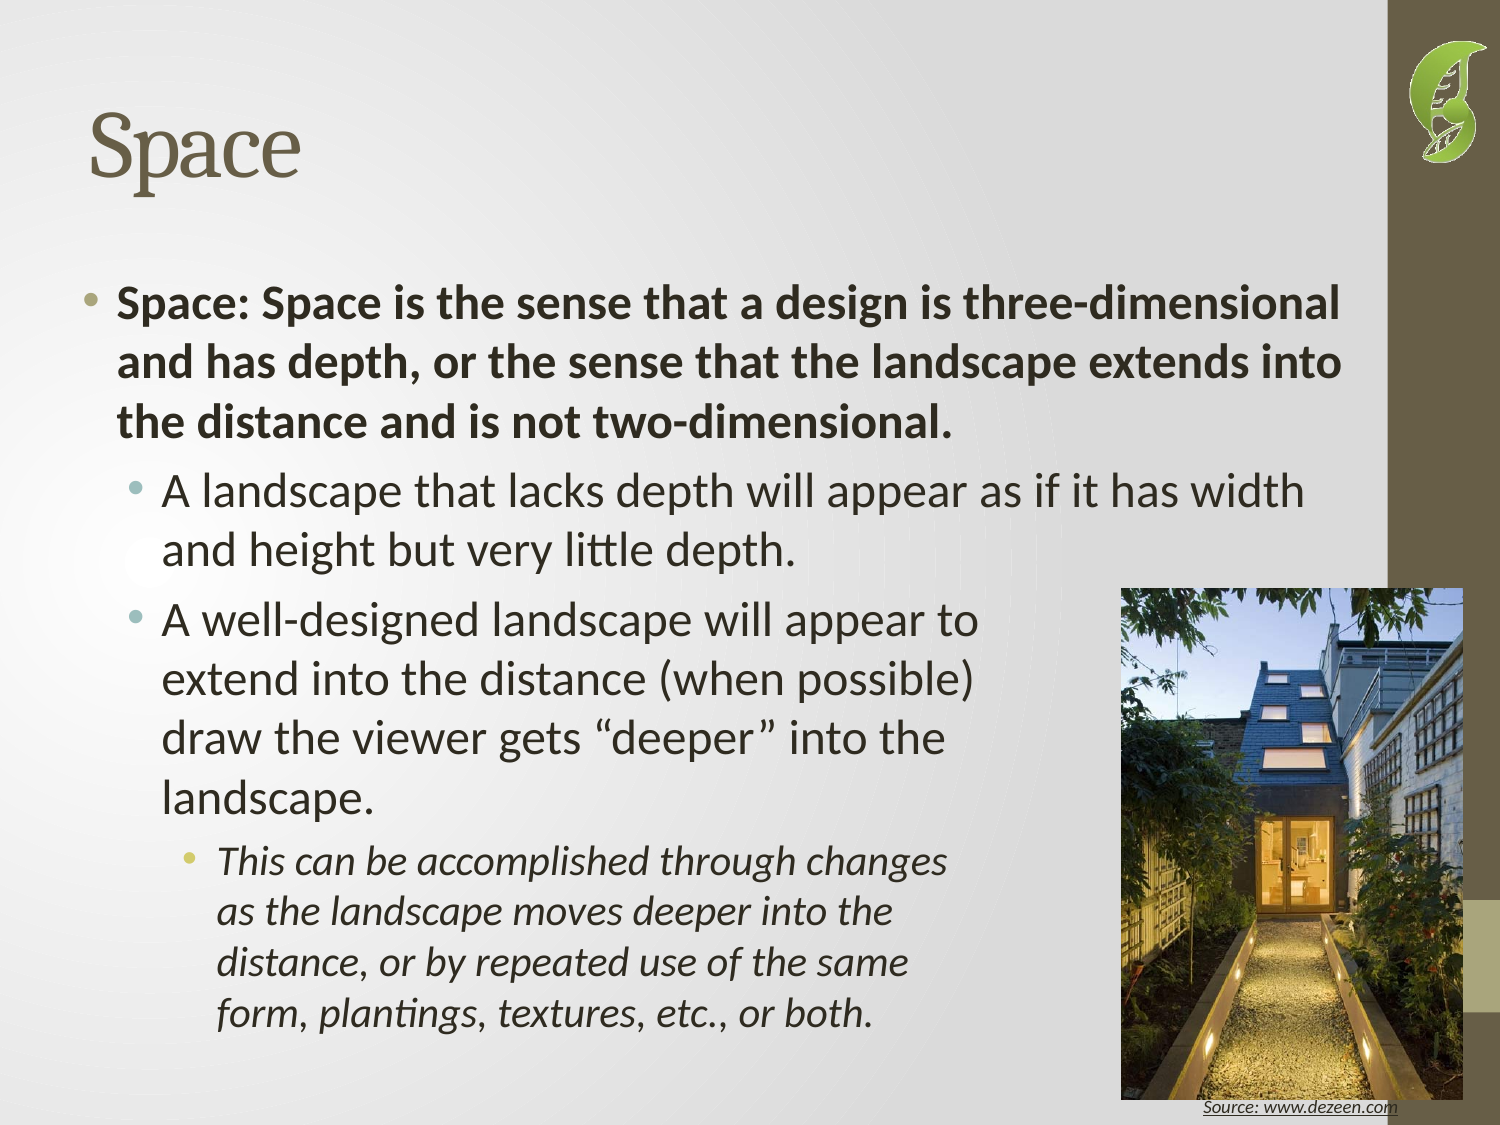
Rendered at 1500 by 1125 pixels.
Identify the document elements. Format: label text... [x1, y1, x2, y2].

picture [1403, 37, 1494, 167]
picture [1120, 588, 1463, 1101]
title Space [75, 45, 1325, 233]
list Space: Space is the sense that a design is three-dimensional and has depth, or the sense that the landscape extends into the distance and is not two-dimensional. A landscape that lacks depth will appear as if it has width and height but very little depth. A well-designed landscape will appear to extend into the distance (when possible) draw the viewer gets “deeper” into the landscape. This can be accomplished through changes as the landscape moves deeper into the distance, or by repeated use of the same form, plantings, textures, etc., or both. [50, 262, 1363, 1100]
text_box Source: www.dezeen.com [1188, 1108, 1418, 1125]
